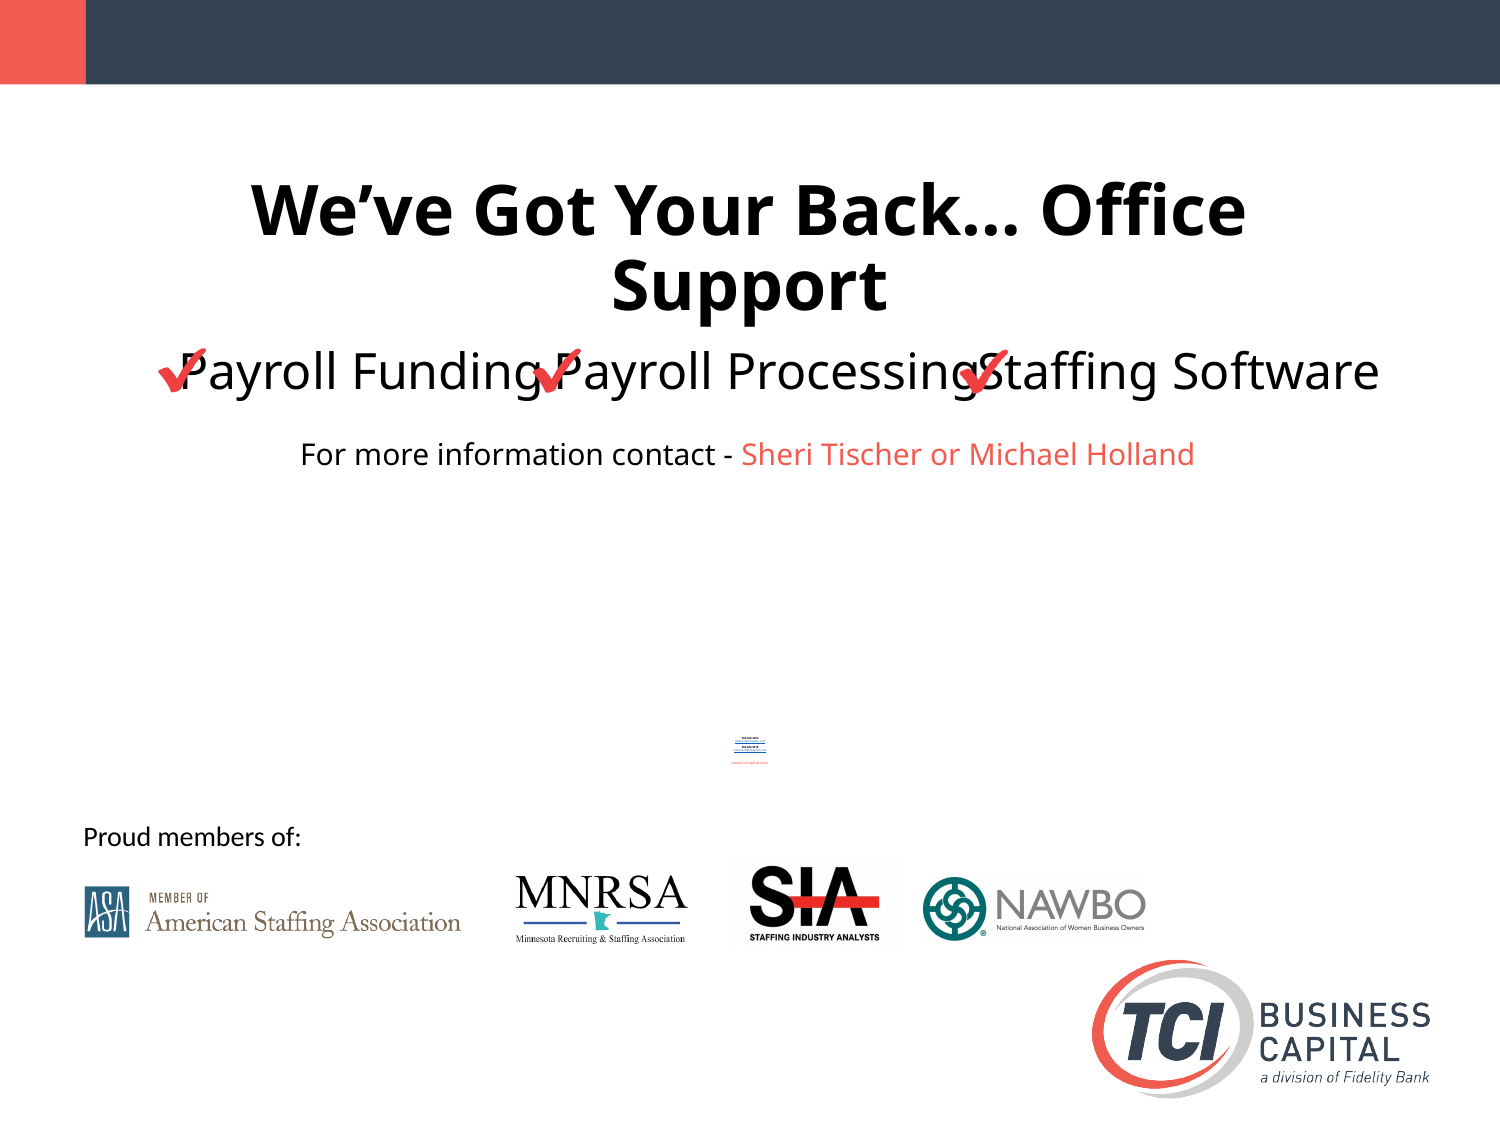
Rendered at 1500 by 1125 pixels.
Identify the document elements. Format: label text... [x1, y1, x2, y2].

picture [947, 335, 1020, 408]
text_box We’ve Got Your Back… Office Support [103, 168, 1397, 332]
text_box Staffing Software [938, 310, 1420, 406]
text_box Proud members of: [68, 810, 359, 850]
picture [520, 334, 593, 406]
picture [51, 850, 494, 948]
text_box For more information contact - Sheri Tischer or Michael Holland [242, 433, 1254, 510]
text_box 952.656.3492 stischer@tcicapital.com 952.656.3478 mholland@tcicapital.com www.tcicapital.com [327, 696, 1173, 774]
picture [923, 877, 1463, 1125]
picture [146, 333, 218, 406]
text_box Payroll Funding [120, 310, 526, 406]
text_box Payroll Processing [526, 310, 938, 406]
picture [511, 871, 692, 948]
picture [725, 859, 904, 948]
